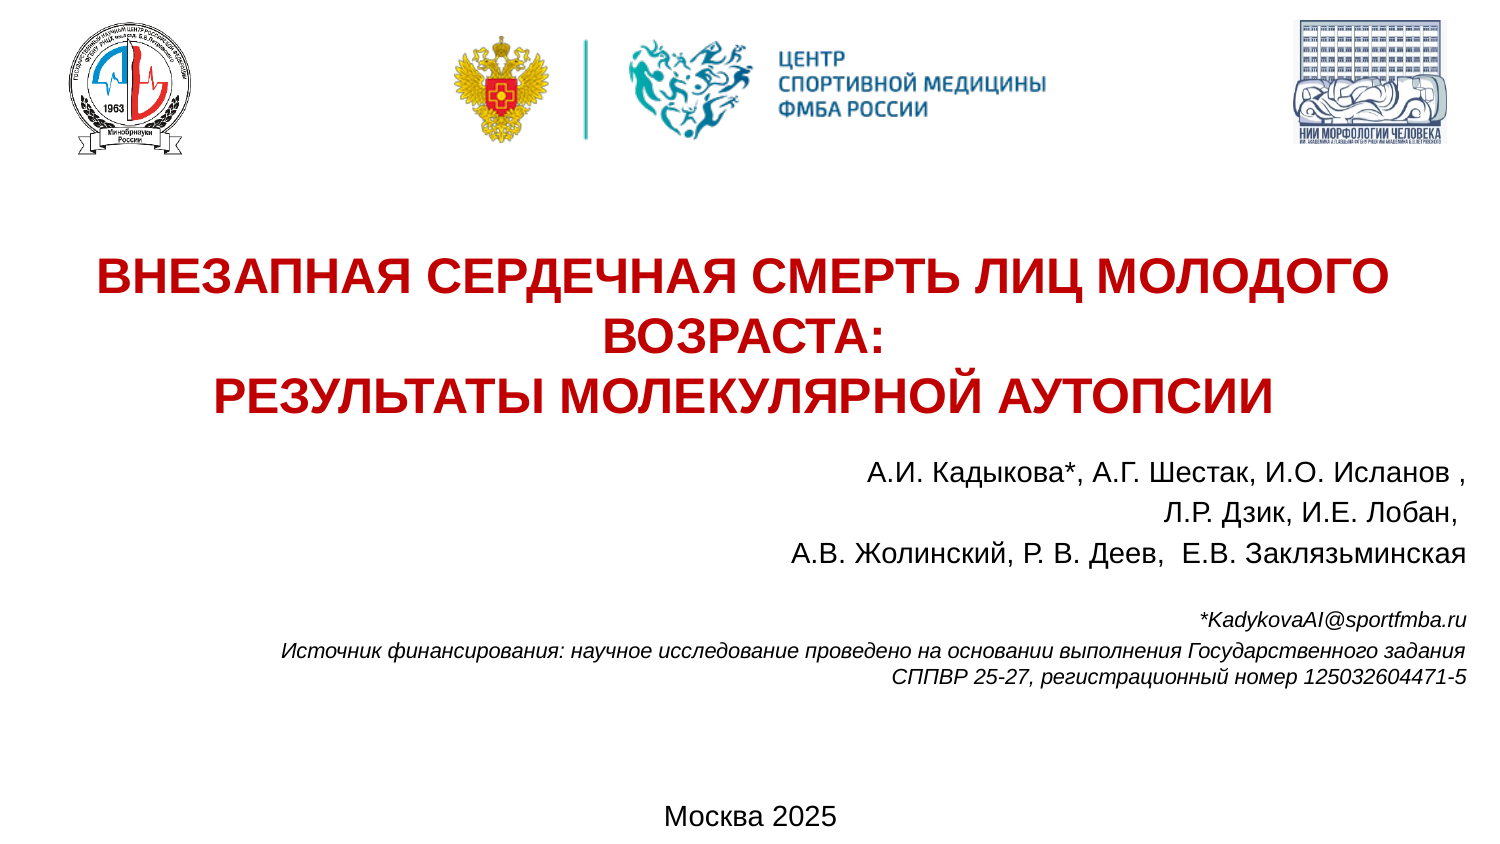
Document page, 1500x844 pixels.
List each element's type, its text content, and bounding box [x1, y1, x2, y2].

subtitle А.И. Кадыкова*, А.Г. Шестак, И.О. Исланов , Л.Р. Дзик, И.Е. Лобан, А.В. Жолинский, Р. В. Деев, Е.В. Заклязьминская *KadykovaAI@sportfmba.ru Источник финансирования: научное исследование проведено на основании выполнения Государственного задания СППВР 25-27, регистрационный номер 125032604471-5 [265, 445, 1483, 684]
text_box Москва 2025 [608, 789, 893, 840]
picture [57, 19, 208, 160]
picture [453, 36, 1047, 143]
title ВНЕЗАПНАЯ СЕРДЕЧНАЯ СМЕРТЬ ЛИЦ МОЛОДОГО ВОЗРАСТА: РЕЗУЛЬТАТЫ МОЛЕКУЛЯРНОЙ АУТОПСИИ [41, 232, 1447, 434]
picture [1293, 19, 1448, 145]
